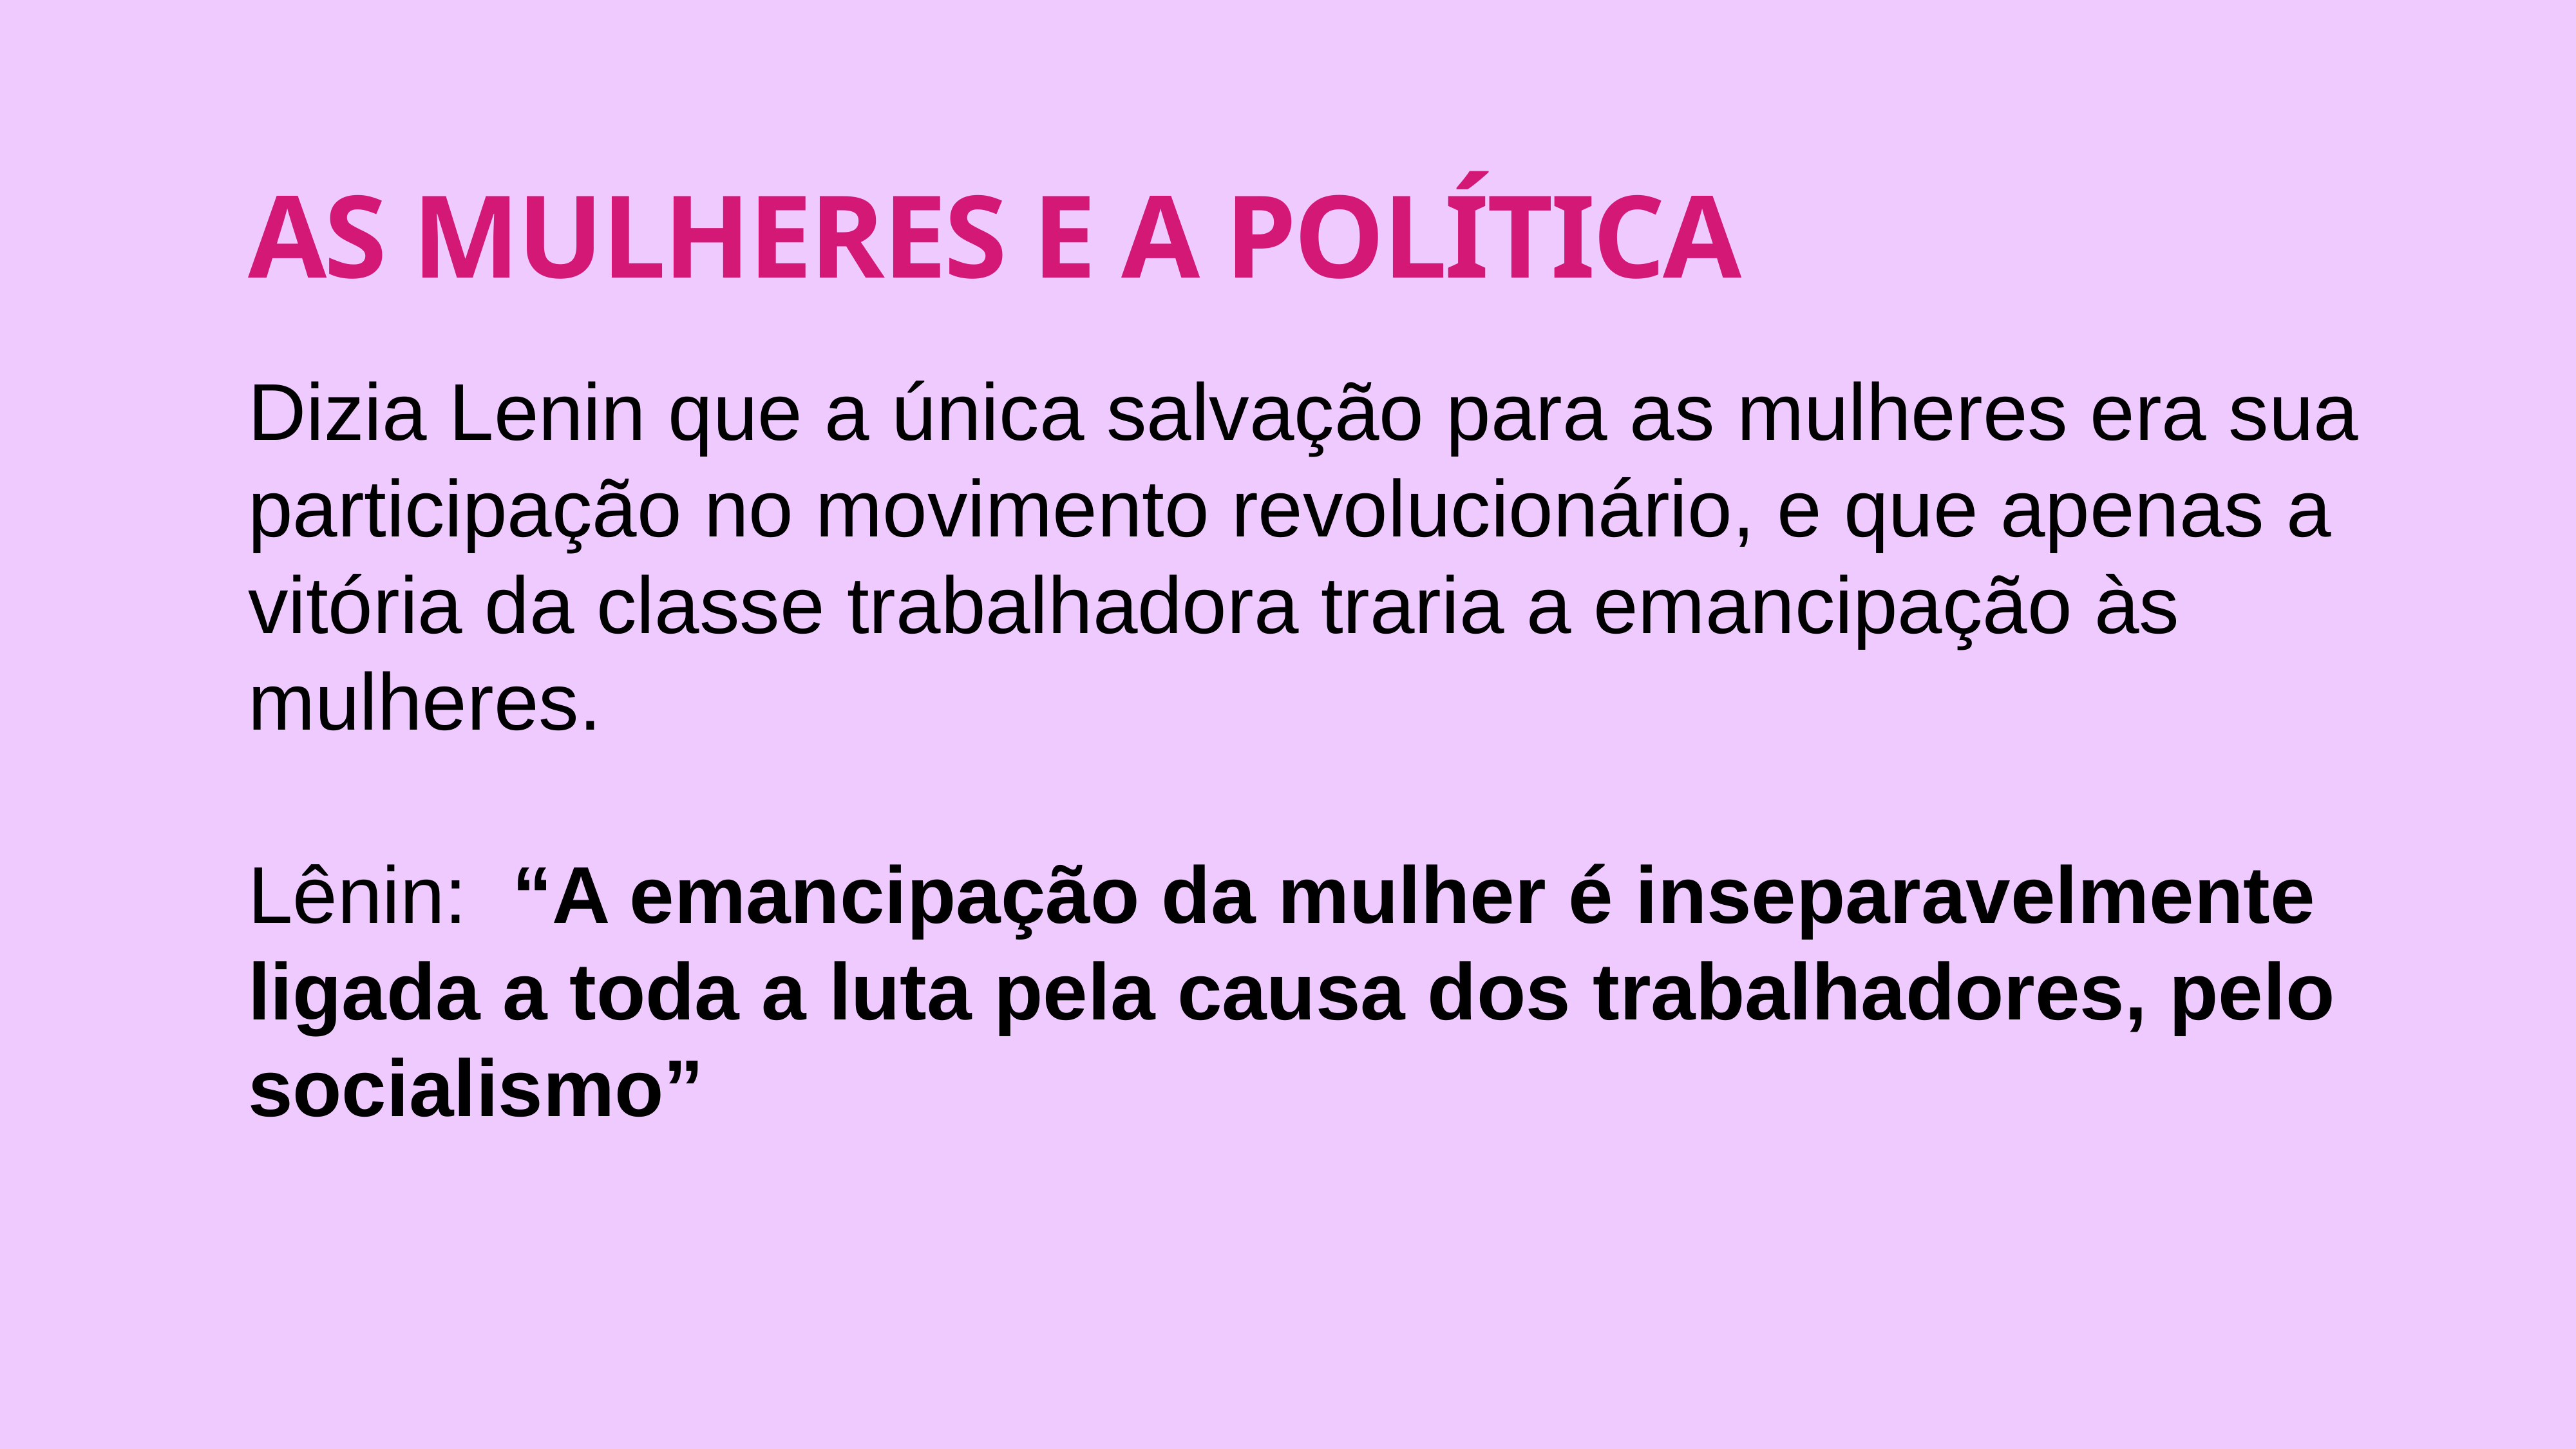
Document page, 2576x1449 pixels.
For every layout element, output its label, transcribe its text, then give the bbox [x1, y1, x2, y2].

title AS MULHERES E A POLÍTICA [242, 184, 2564, 337]
list Dizia Lenin que a única salvação para as mulheres era sua participação no movimento revolucionário, e que apenas a vitória da classe trabalhadora traria a emancipação às mulheres. Lênin: “A emancipação da mulher é inseparavelmente ligada a toda a luta pela causa dos trabalhadores, pelo socialismo” [242, 227, 2412, 1449]
